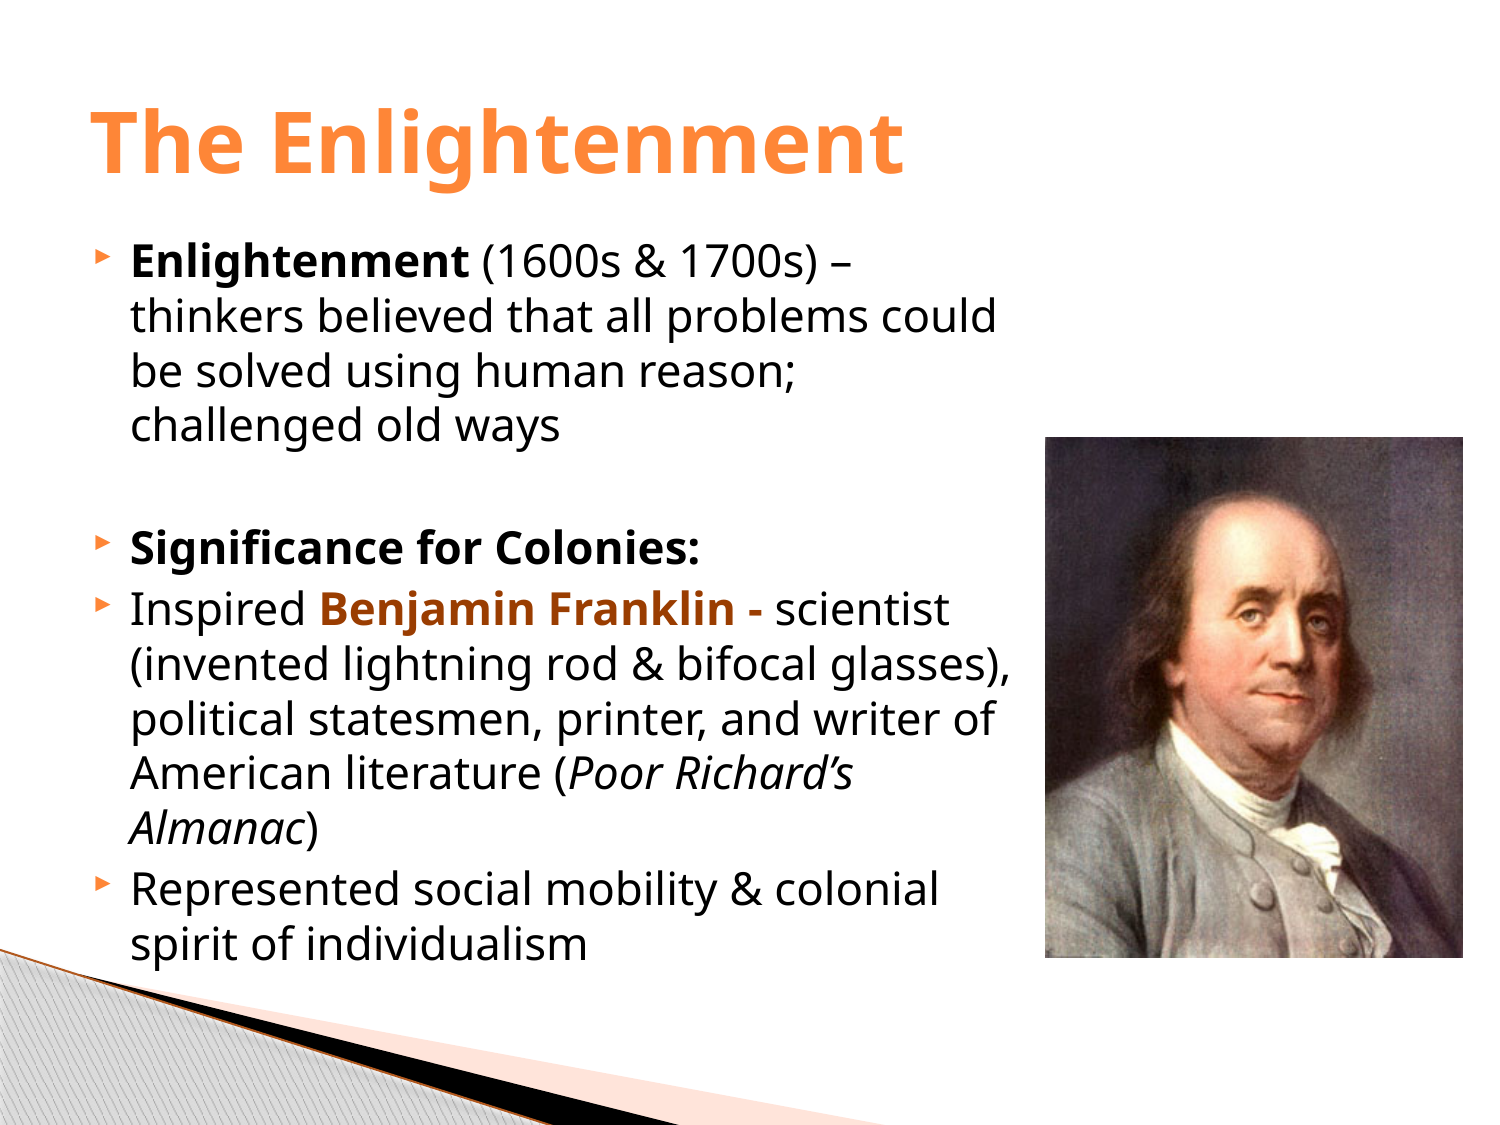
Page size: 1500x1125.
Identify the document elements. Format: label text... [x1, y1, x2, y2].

picture [1045, 437, 1463, 959]
list Enlightenment (1600s & 1700s) – thinkers believed that all problems could be solved using human reason; challenged old ways Significance for Colonies: Inspired Benjamin Franklin - scientist (invented lightning rod & bifocal glasses), political statesmen, printer, and writer of American literature (Poor Richard’s Almanac) Represented social mobility & colonial spirit of individualism [62, 224, 1038, 982]
title The Enlightenment [75, 45, 1425, 233]
